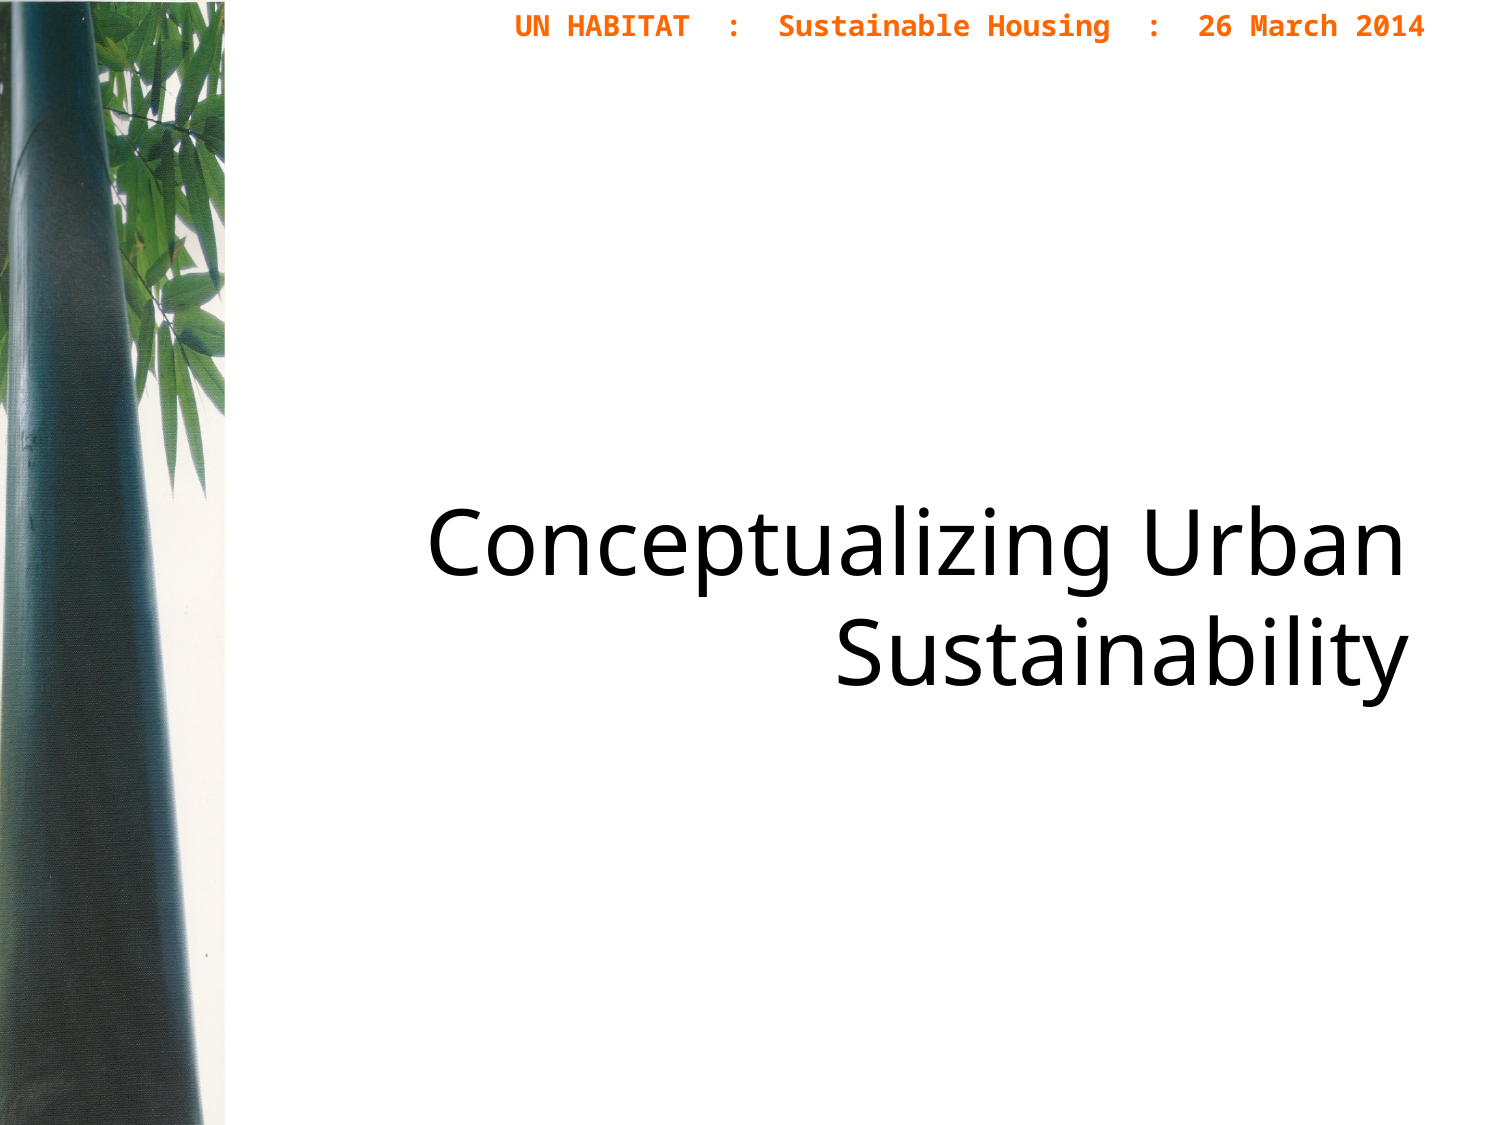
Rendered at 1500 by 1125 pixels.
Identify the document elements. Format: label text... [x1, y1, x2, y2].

picture [0, 0, 225, 1125]
title Conceptualizing Urban Sustainability [249, 551, 1426, 688]
list [249, 287, 1426, 551]
